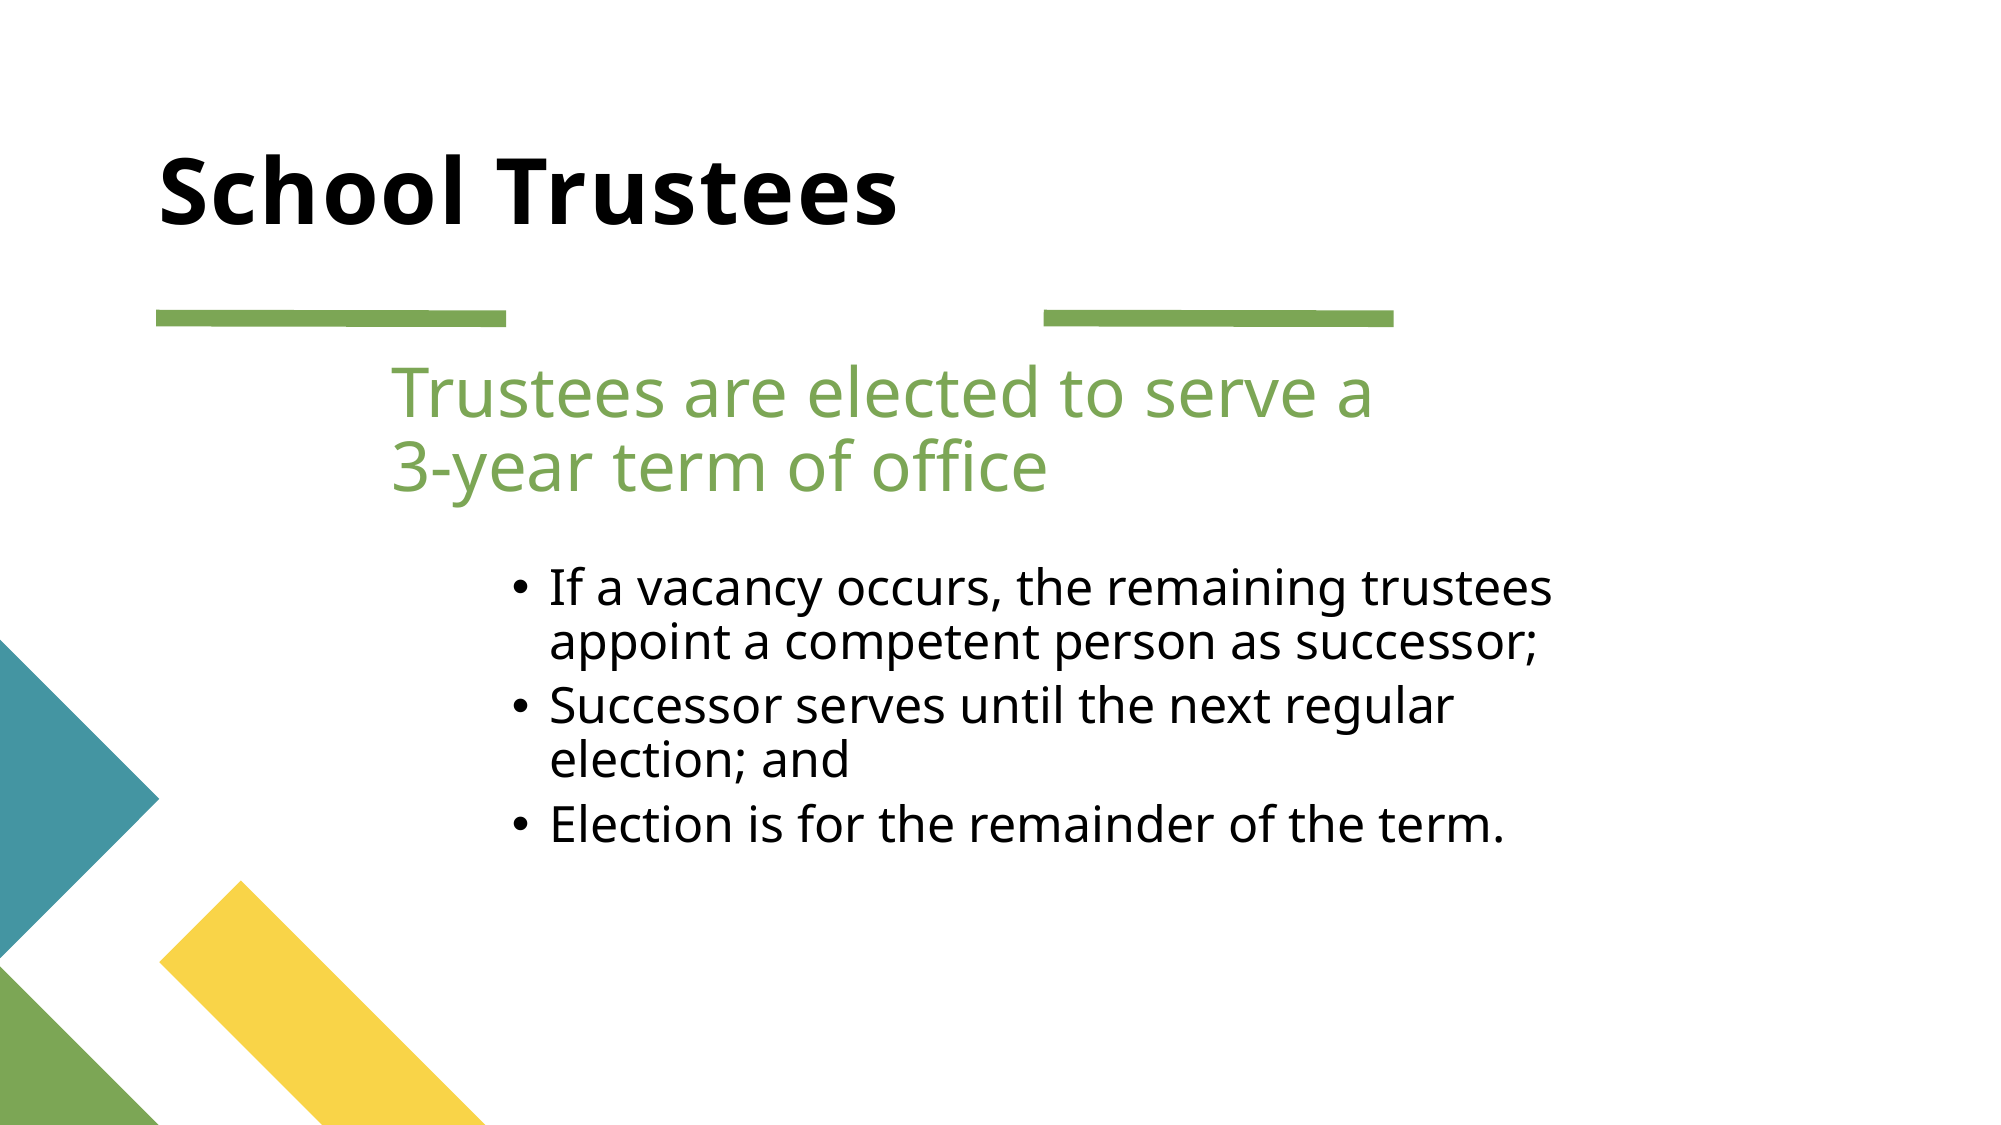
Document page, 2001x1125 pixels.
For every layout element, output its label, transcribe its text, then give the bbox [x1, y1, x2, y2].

list Trustees are elected to serve a 3-year term of office [390, 357, 1398, 508]
list If a vacancy occurs, the remaining trustees appoint a competent person as successor; Successor serves until the next regular election; and Election is for the remainder of the term. [436, 562, 1566, 935]
title School Trustees [158, 144, 969, 245]
